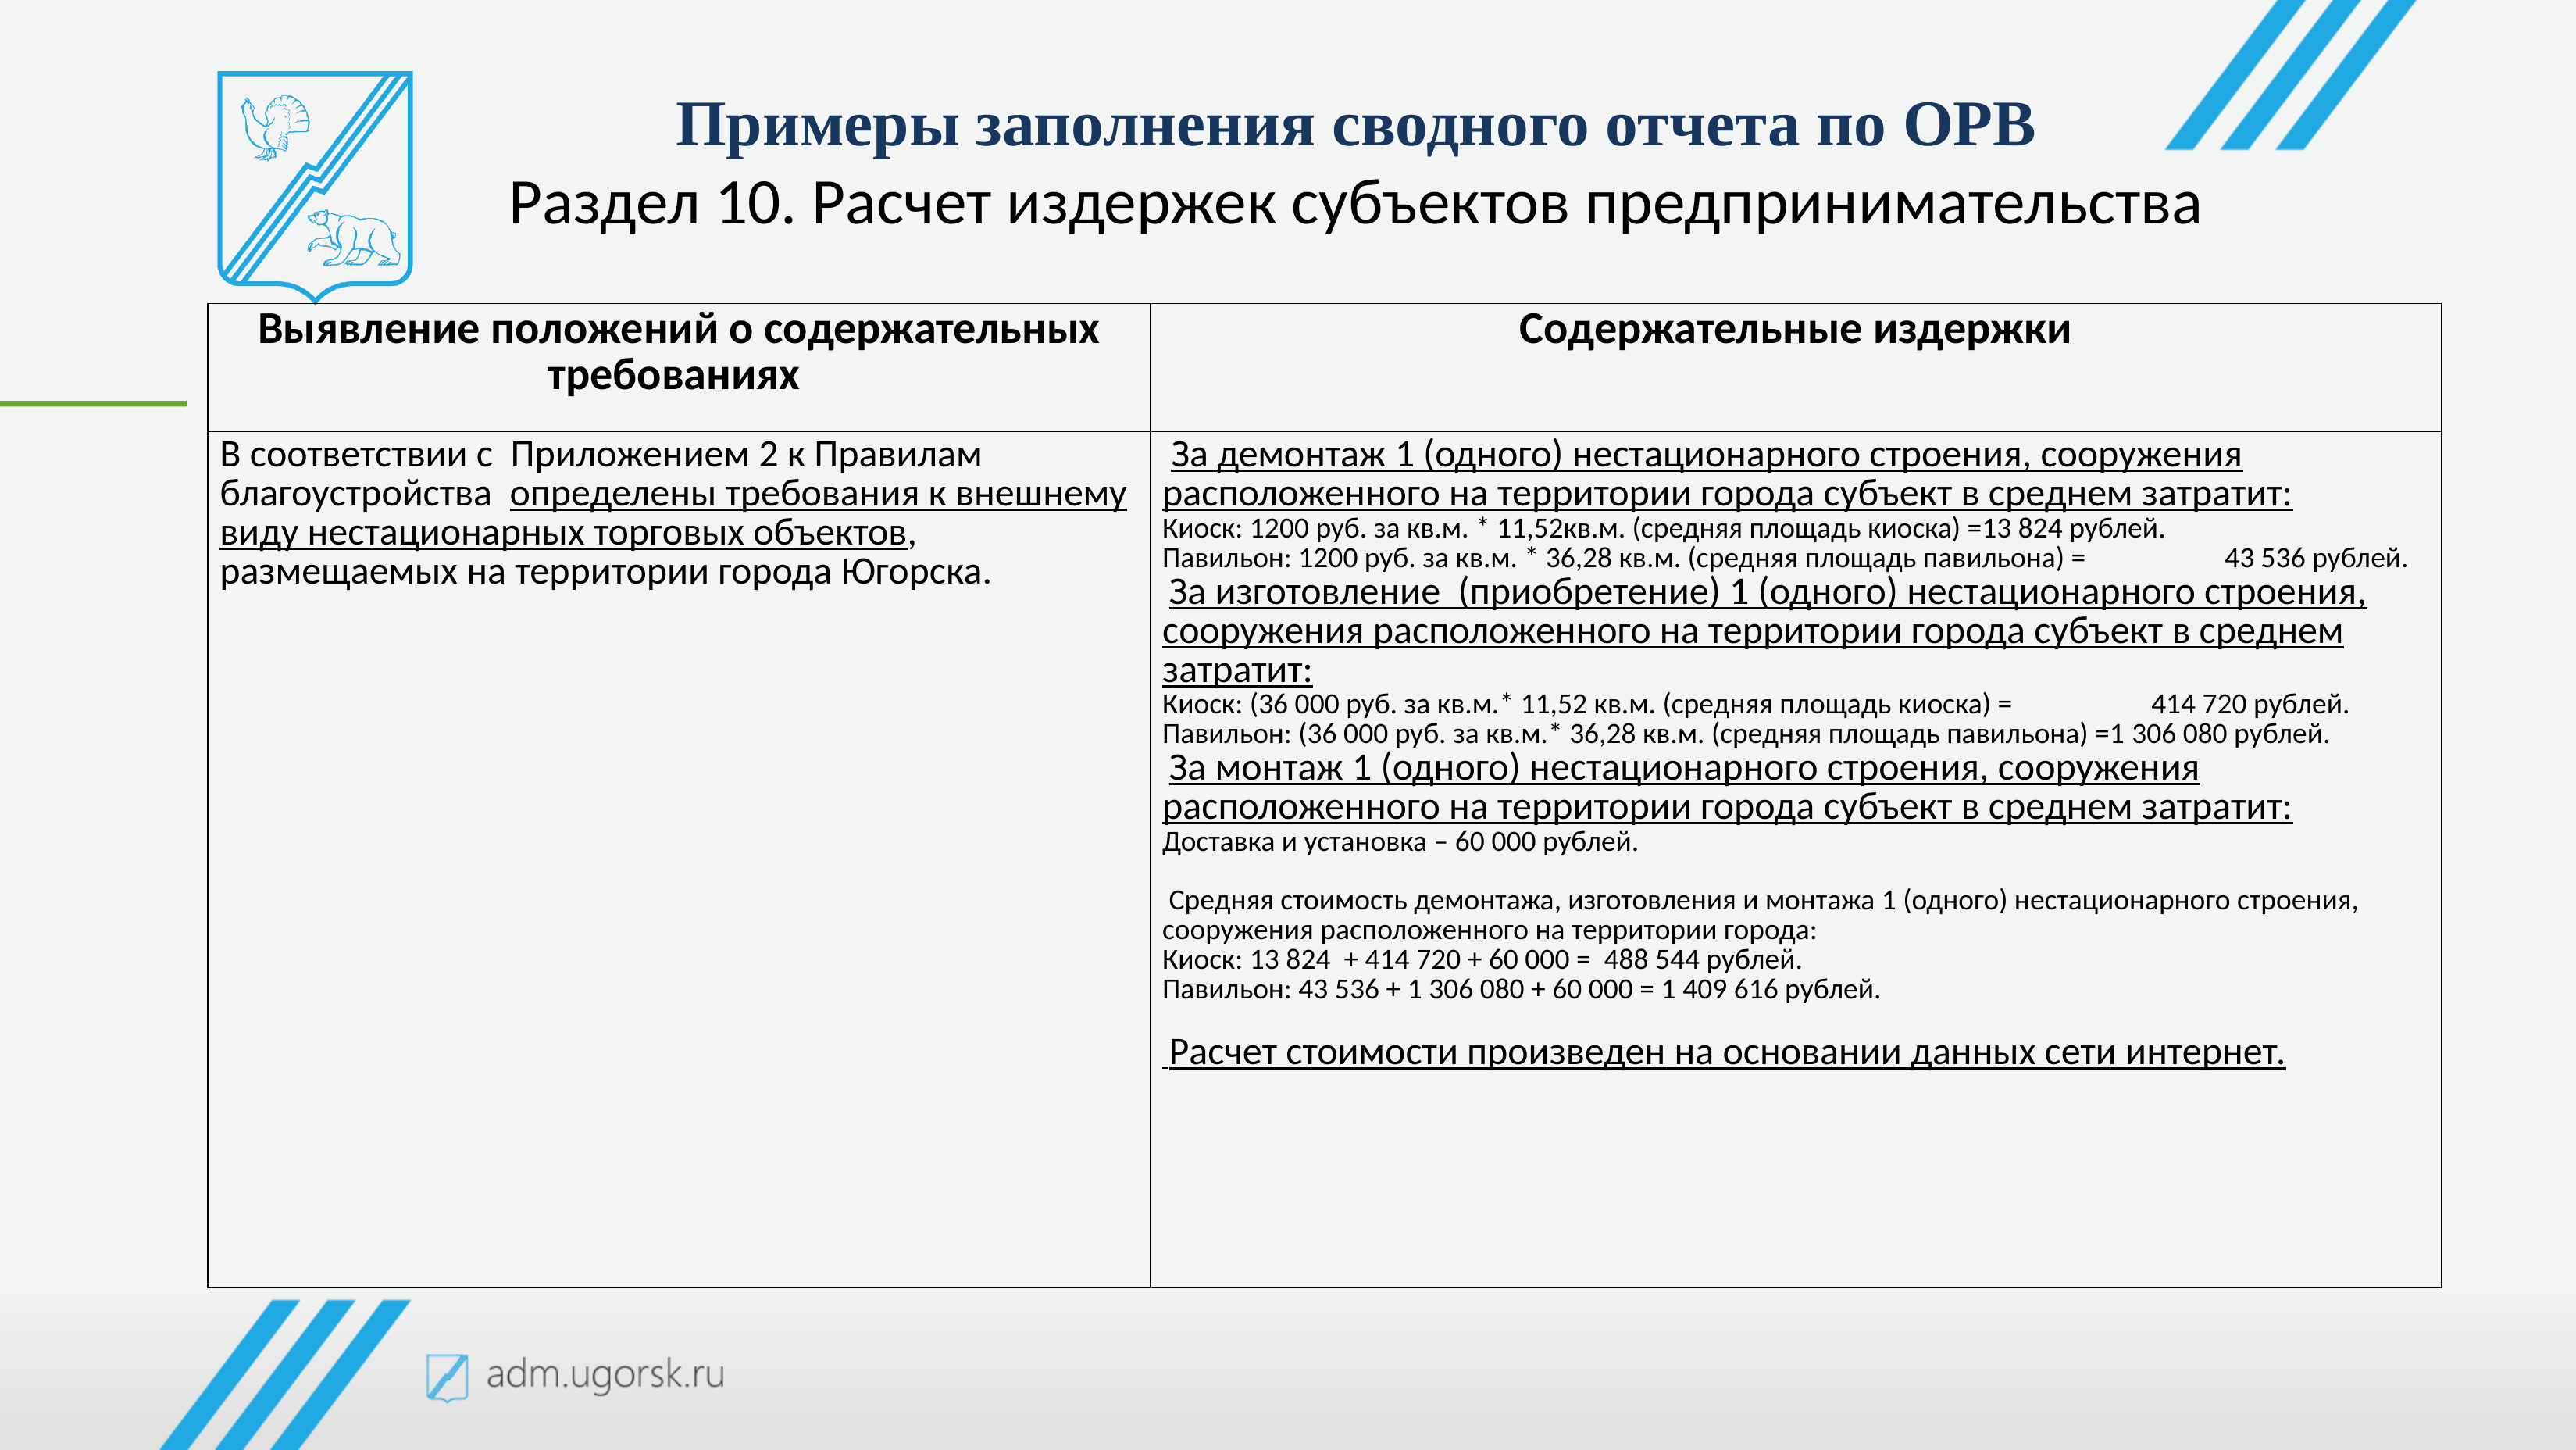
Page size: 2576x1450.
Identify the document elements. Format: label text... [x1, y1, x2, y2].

text_box Примеры заполнения сводного отчета по ОРВ Раздел 10. Расчет издержек субъектов предпринимательства [455, 74, 2258, 243]
table_cell За демонтаж 1 (одного) нестационарного строения, сооружения расположенного на территории города субъект в среднем затратит: Киоск: 1200 руб. за кв.м. * 11,52кв.м. (средняя площадь киоска) =13 824 рублей. Павильон: 1200 руб. за кв.м. * 36,28 кв.м. (средняя площадь павильона) = 43 536 рублей. За изготовление (приобретение) 1 (одного) нестационарного строения, сооружения расположенного на территории города субъект в среднем затратит: Киоск: (36 000 руб. за кв.м.* 11,52 кв.м. (средняя площадь киоска) = 414 720 рублей. Павильон: (36 000 руб. за кв.м.* 36,28 кв.м. (средняя площадь павильона) =1 306 080 рублей. За монтаж 1 (одного) нестационарного строения, сооружения расположенного на территории города субъект в среднем затратит: Доставка и установка – 60 000 рублей. Средняя стоимость демонтажа, изготовления и монтажа 1 (одного) нестационарного строения, сооружения расположенного на территории города: Киоск: 13 824 + 414 720 + 60 000 = 488 544 рублей. Павильон: 43 536 + 1 306 080 + 60 000 = 1 409 616 рублей. Расчет стоимости произведен на основании данных сети интернет. [1151, 432, 2441, 1287]
table_cell В соответствии с Приложением 2 к Правилам благоустройства определены требования к внешнему виду нестационарных торговых объектов, размещаемых на территории города Югорска. [209, 432, 1150, 1287]
table_header Выявление положений о содержательных требованиях [209, 304, 1150, 431]
picture [0, 0, 2576, 1450]
table_header Содержательные издержки [1151, 304, 2441, 431]
